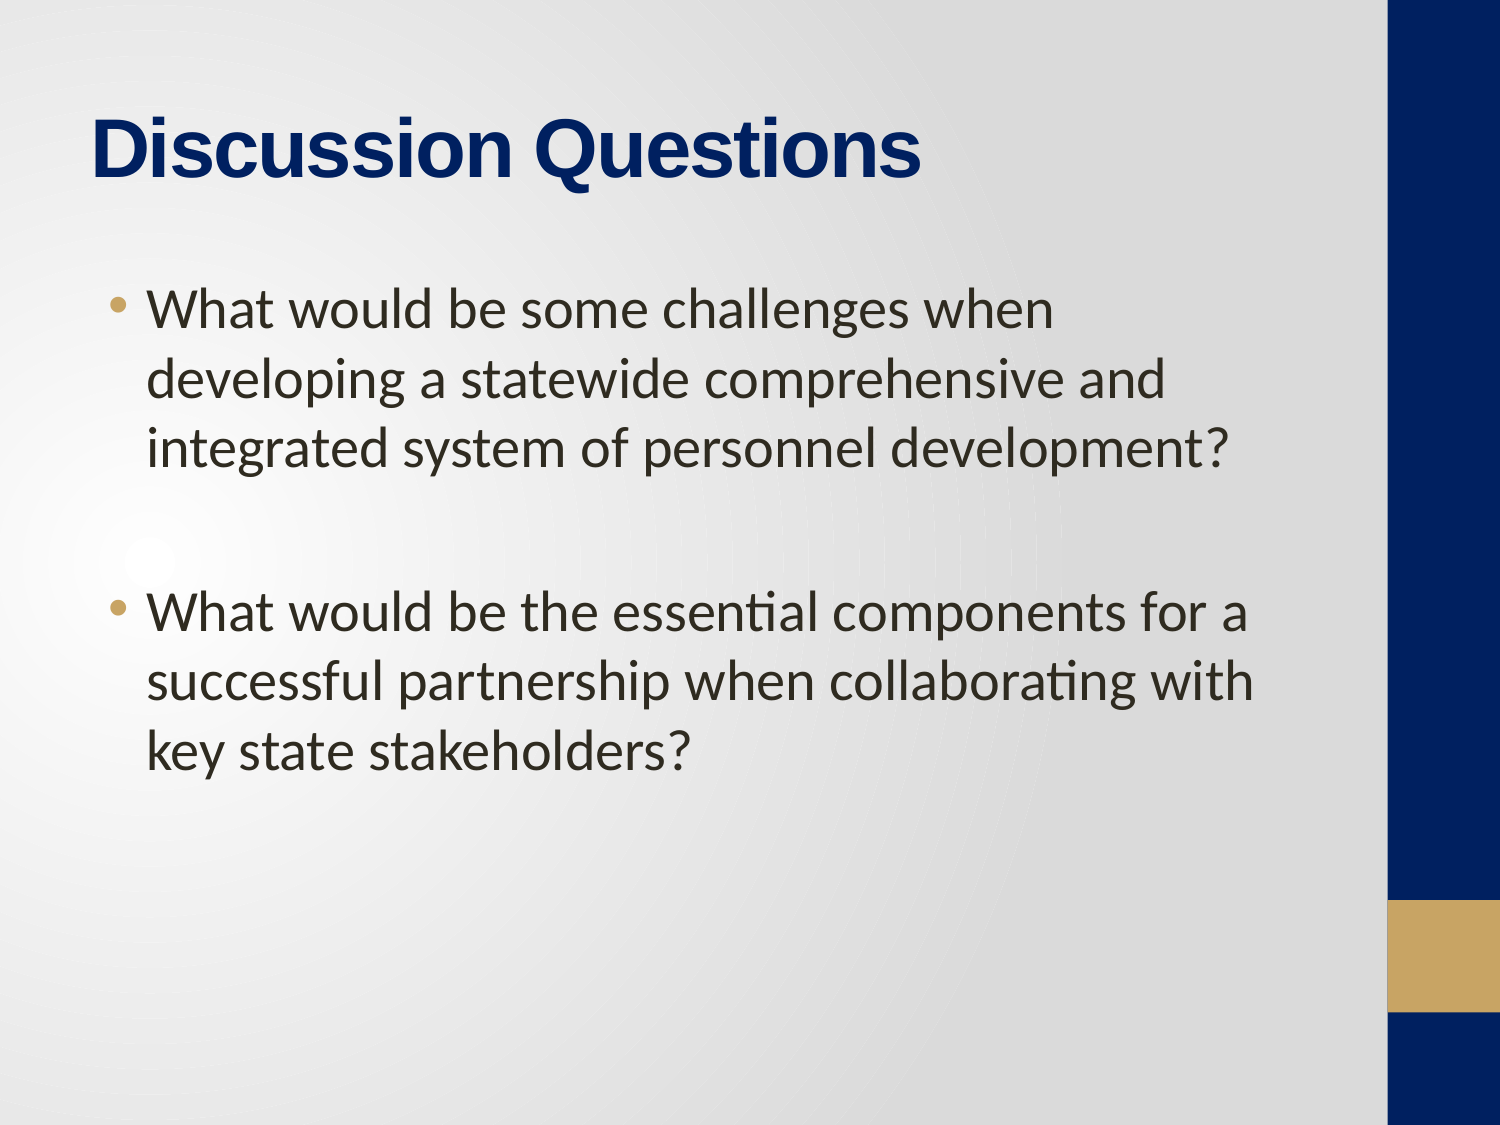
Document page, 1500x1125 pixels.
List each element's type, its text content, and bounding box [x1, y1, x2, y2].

title Discussion Questions [75, 50, 1325, 238]
list What would be some challenges when developing a statewide comprehensive and integrated system of personnel development? What would be the essential components for a successful partnership when collaborating with key state stakeholders? [75, 262, 1325, 1050]
